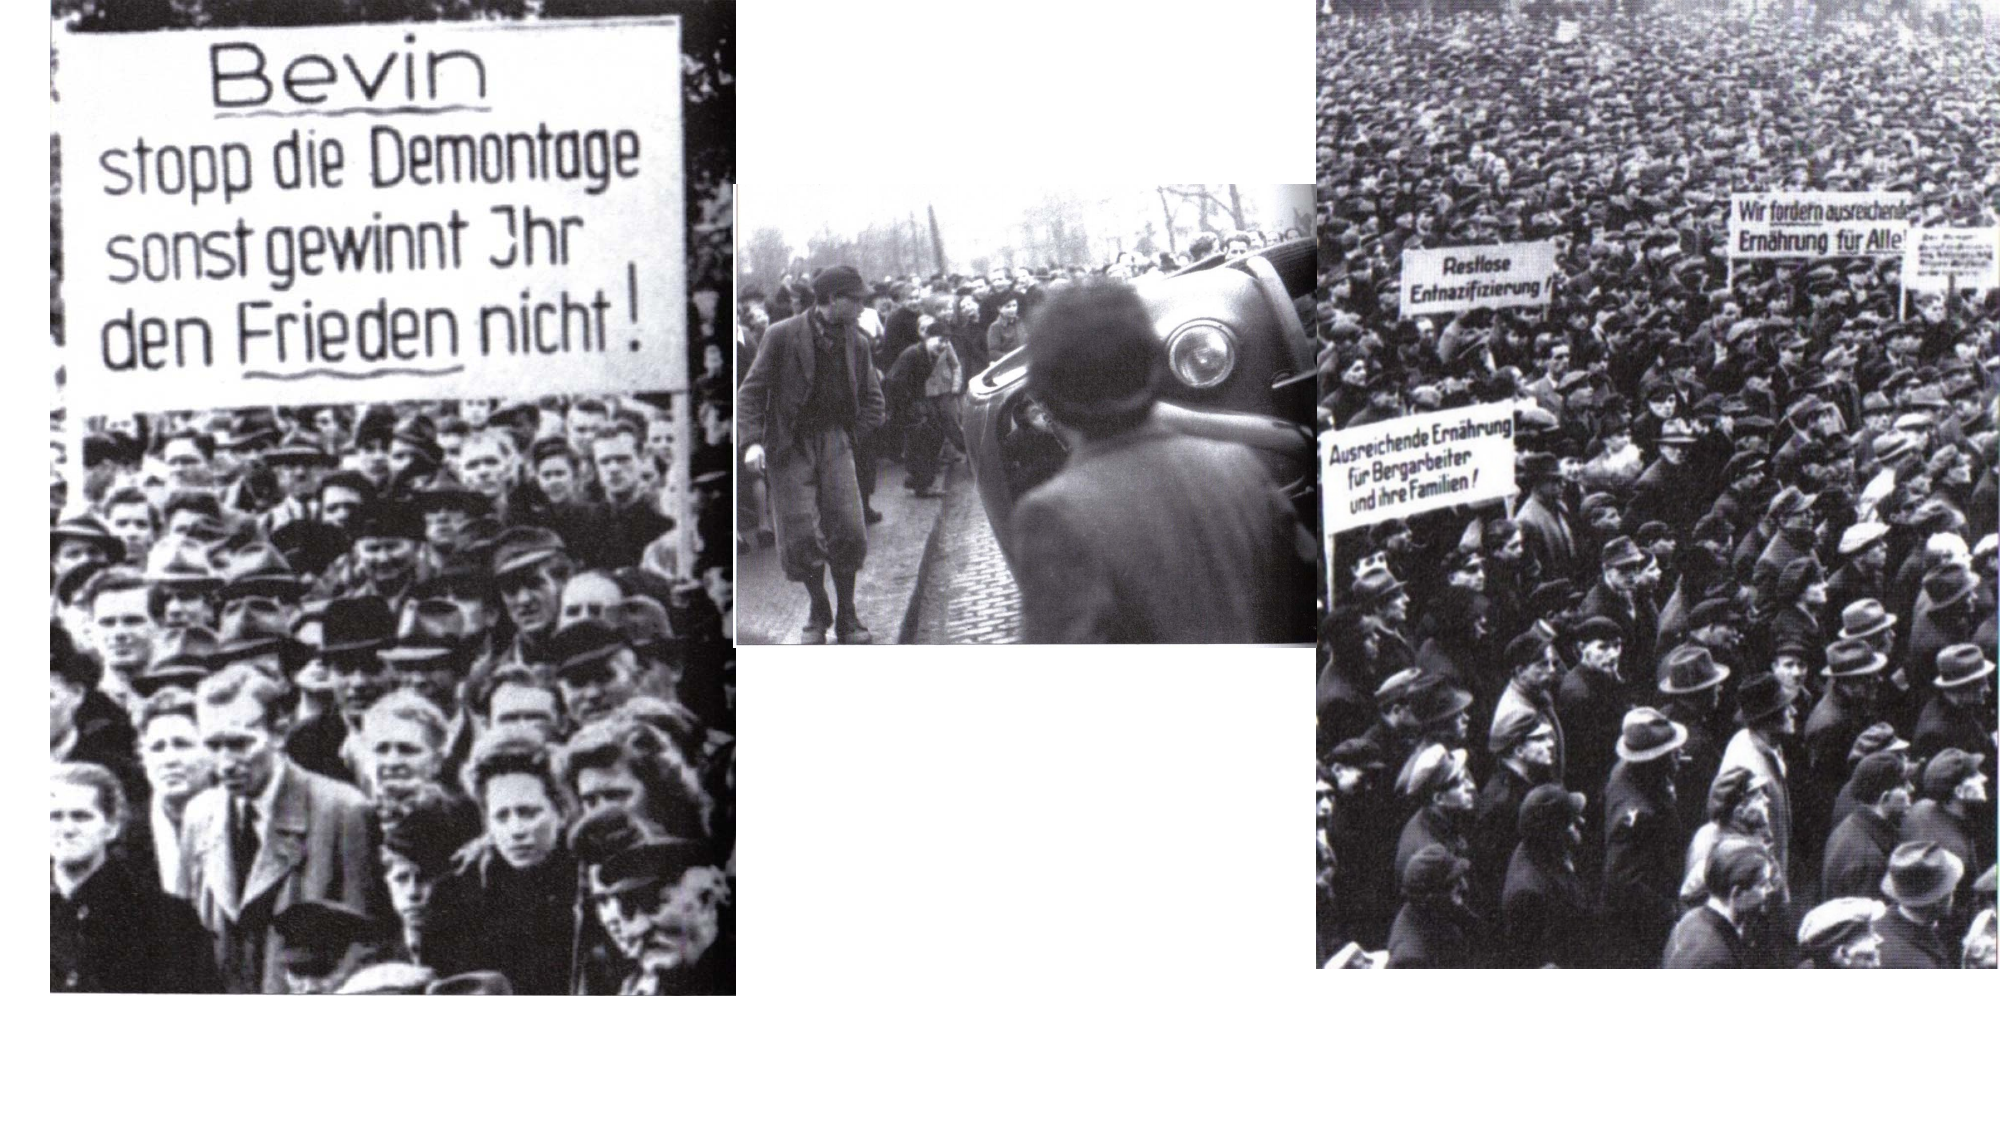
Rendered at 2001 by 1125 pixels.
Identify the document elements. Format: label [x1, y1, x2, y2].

picture [50, 0, 2000, 996]
